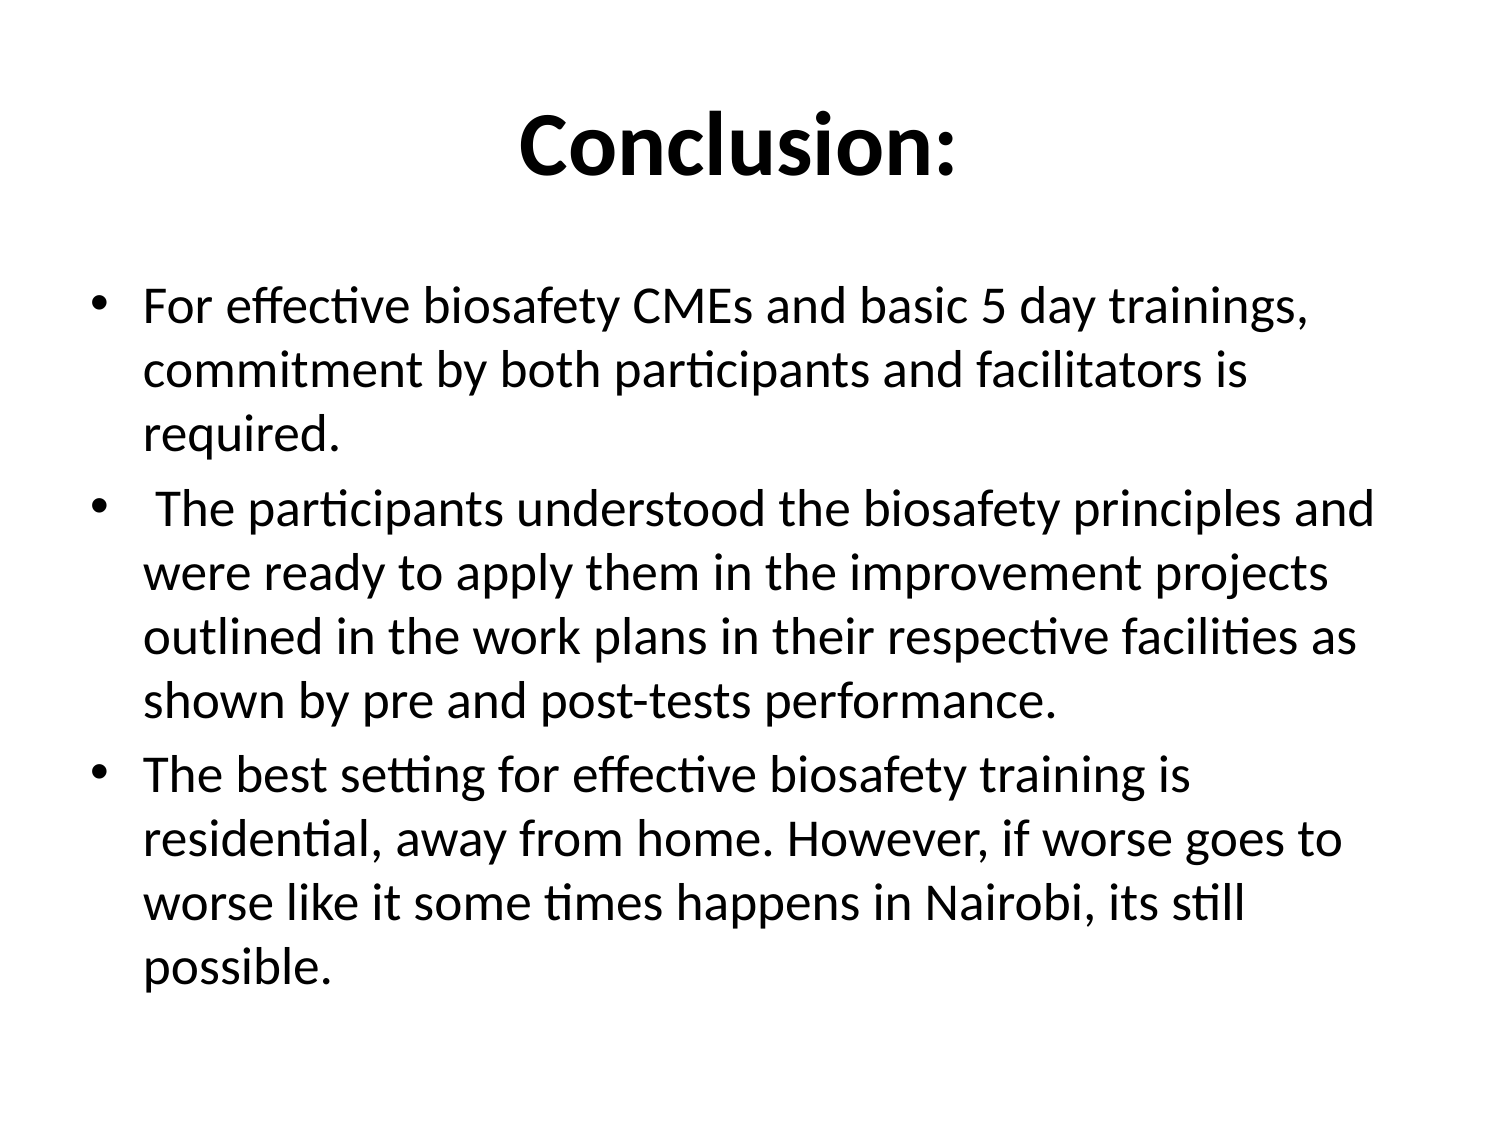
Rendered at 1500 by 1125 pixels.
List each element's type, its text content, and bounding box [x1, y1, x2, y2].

list For effective biosafety CMEs and basic 5 day trainings, commitment by both participants and facilitators is required. The participants understood the biosafety principles and were ready to apply them in the improvement projects outlined in the work plans in their respective facilities as shown by pre and post-tests performance. The best setting for effective biosafety training is residential, away from home. However, if worse goes to worse like it some times happens in Nairobi, its still possible. [75, 262, 1425, 1005]
title Conclusion: [75, 45, 1425, 233]
